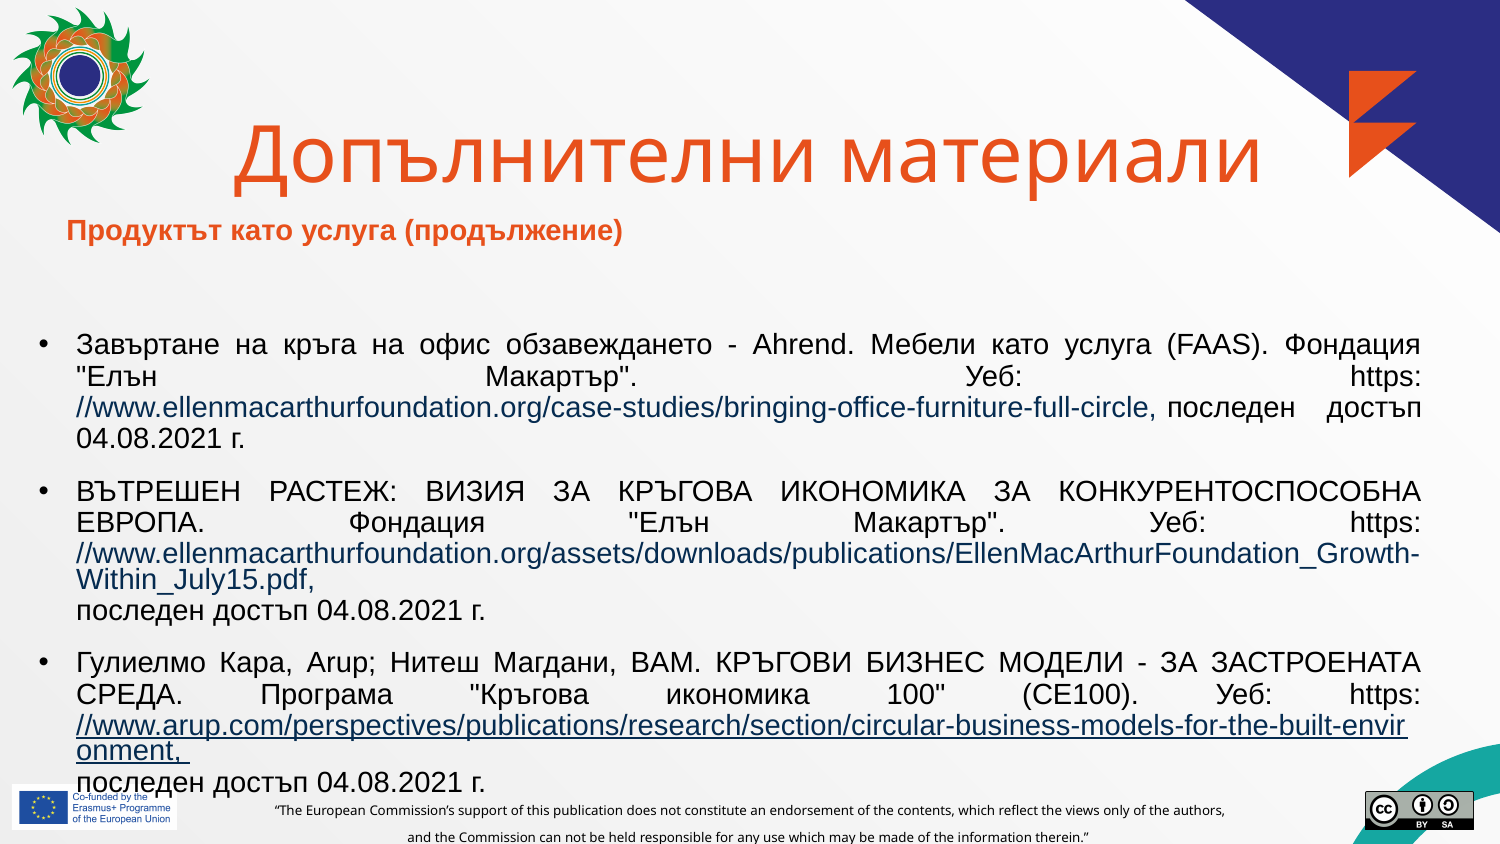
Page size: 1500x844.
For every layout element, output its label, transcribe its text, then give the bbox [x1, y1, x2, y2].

picture [1365, 791, 1474, 830]
text_box Продуктът като услуга (продължение) [51, 203, 922, 254]
picture [11, 784, 177, 830]
text_box Завъртане на кръга на офис обзавеждането - Ahrend. Мебели като услуга (FAAS). Фондация "Елън Макартър". Уеб: https://www.ellenmacarthurfoundation.org/case-studies/bringing-office-furniture-full-circle, последен достъп 04.08.2021 г. ВЪТРЕШЕН РАСТЕЖ: ВИЗИЯ ЗА КРЪГОВА ИКОНОМИКА ЗА КОНКУРЕНТОСПОСОБНА ЕВРОПА. Фондация "Елън Макартър". Уеб: https://www.ellenmacarthurfoundation.org/assets/downloads/publications/EllenMacArthurFoundation_Growth-Within_July15.pdf, последен достъп 04.08.2021 г. Гулиелмо Кара, Arup; Нитеш Магдани, BAM. КРЪГОВИ БИЗНЕС МОДЕЛИ - ЗА ЗАСТРОЕНАТА СРЕДА. Програма "Кръгова икономика 100" (CE100). Уеб: https://www.arup.com/perspectives/publications/research/section/circular-business-models-for-the-built-environment, последен достъп 04.08.2021 г. [24, 322, 1438, 814]
title Допълнителни материали [116, 88, 1383, 255]
picture [11, 6, 151, 147]
